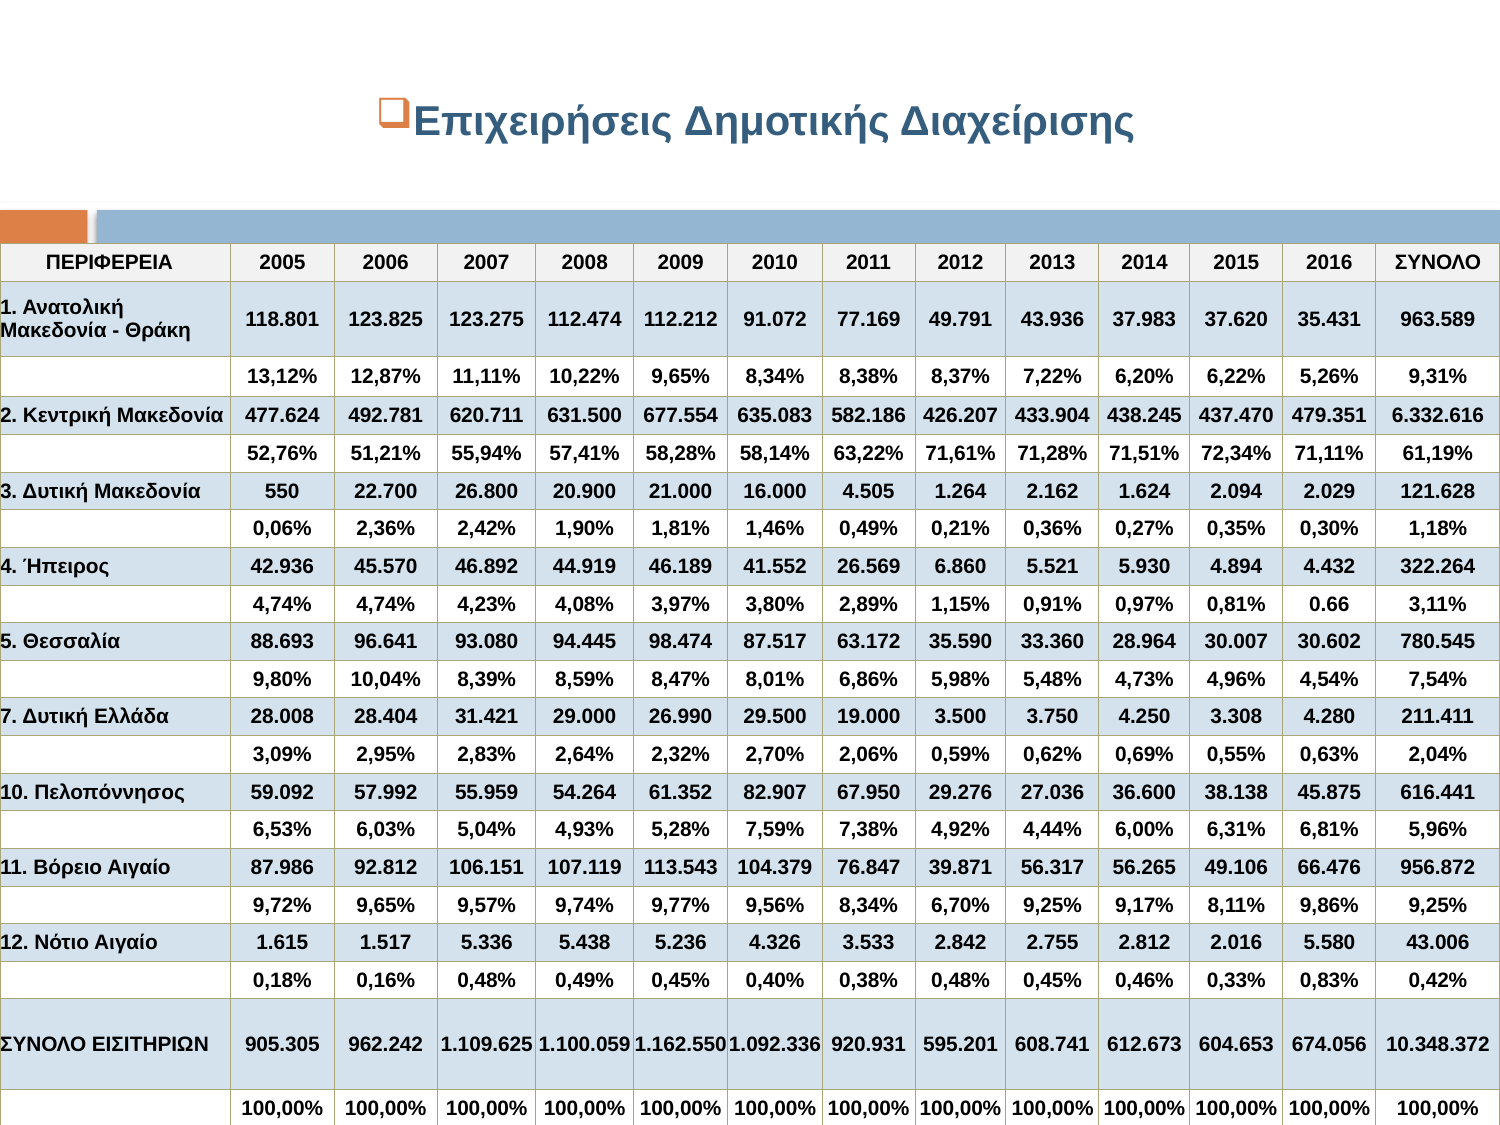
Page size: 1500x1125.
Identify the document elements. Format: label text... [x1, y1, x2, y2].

table_cell 6,81% [1283, 811, 1375, 848]
table_cell [1, 510, 230, 547]
table_cell 5,48% [1006, 661, 1098, 697]
table_cell 2,64% [536, 736, 633, 773]
table_cell 46.892 [438, 548, 535, 585]
table_cell [1, 962, 230, 998]
table_cell 87.986 [231, 849, 334, 886]
table_cell 3.500 [916, 698, 1005, 735]
table_cell 6,20% [1099, 357, 1189, 396]
table_cell 39.871 [916, 849, 1005, 886]
table_cell 674.056 [1283, 999, 1375, 1089]
table_cell 1.092.336 [728, 999, 822, 1089]
table_cell 2,95% [335, 736, 437, 773]
table_cell 0,36% [1006, 510, 1098, 547]
table_cell 100,00% [1376, 1090, 1499, 1125]
table_cell 104.379 [728, 849, 822, 886]
table_cell 49.791 [916, 282, 1005, 356]
table_cell 5.580 [1283, 924, 1375, 961]
table_cell 4.505 [823, 473, 915, 509]
table_cell 91.072 [728, 282, 822, 356]
table_cell 100,00% [728, 1090, 822, 1125]
table_cell 30.602 [1283, 623, 1375, 660]
table_cell 59.092 [231, 774, 334, 810]
table_cell 1.264 [916, 473, 1005, 509]
table_cell 6.332.616 [1376, 397, 1499, 434]
table_header 2009 [634, 244, 727, 281]
table_cell 9,65% [634, 357, 727, 396]
table_cell 963.589 [1376, 282, 1499, 356]
table_cell 9,56% [728, 887, 822, 923]
table_cell 123.825 [335, 282, 437, 356]
table_cell 7. Δυτική Ελλάδα [1, 698, 230, 735]
table_cell 426.207 [916, 397, 1005, 434]
table_cell 98.474 [634, 623, 727, 660]
table_cell 211.411 [1376, 698, 1499, 735]
table_cell 63,22% [823, 435, 915, 472]
table_cell 0,42% [1376, 962, 1499, 998]
table_cell 1,81% [634, 510, 727, 547]
table_cell 29.276 [916, 774, 1005, 810]
table_cell 77.169 [823, 282, 915, 356]
table_cell 71,51% [1099, 435, 1189, 472]
table_cell 5.236 [634, 924, 727, 961]
table_cell 8,59% [536, 661, 633, 697]
table_cell 45.875 [1283, 774, 1375, 810]
table_cell 1.615 [231, 924, 334, 961]
table_cell 4,54% [1283, 661, 1375, 697]
table_cell 3,11% [1376, 586, 1499, 622]
table_cell 4.894 [1190, 548, 1282, 585]
table_cell 1.100.059 [536, 999, 633, 1089]
table_cell 71,28% [1006, 435, 1098, 472]
table_cell 100,00% [231, 1090, 334, 1125]
table_cell 0,59% [916, 736, 1005, 773]
table_cell 100,00% [916, 1090, 1005, 1125]
table_cell 2.094 [1190, 473, 1282, 509]
table_cell 780.545 [1376, 623, 1499, 660]
table_cell 956.872 [1376, 849, 1499, 886]
table_cell 479.351 [1283, 397, 1375, 434]
table_header 2006 [335, 244, 437, 281]
table_cell 3. Δυτική Μακεδονία [1, 473, 230, 509]
table_cell [1, 357, 230, 396]
table_cell 11. Βόρειο Αιγαίο [1, 849, 230, 886]
table_cell 8,34% [728, 357, 822, 396]
table_cell ΣΥΝΟΛΟ ΕΙΣΙΤΗΡΙΩΝ [1, 999, 230, 1089]
table_cell 962.242 [335, 999, 437, 1089]
table_cell 55.959 [438, 774, 535, 810]
table_cell 19.000 [823, 698, 915, 735]
table_cell 4,08% [536, 586, 633, 622]
table_cell 492.781 [335, 397, 437, 434]
table_cell 4,73% [1099, 661, 1189, 697]
title Επιχειρήσεις Δημοτικής Διαχείρισης [99, 17, 1412, 221]
table_cell 2,89% [823, 586, 915, 622]
table_cell 8,11% [1190, 887, 1282, 923]
table_cell 0,63% [1283, 736, 1375, 773]
table_cell 100,00% [438, 1090, 535, 1125]
table_cell 8,47% [634, 661, 727, 697]
table_cell 35.590 [916, 623, 1005, 660]
table_cell 61,19% [1376, 435, 1499, 472]
table_cell 0,49% [823, 510, 915, 547]
table_cell 4.326 [728, 924, 822, 961]
table_cell 56.317 [1006, 849, 1098, 886]
table_cell 1,46% [728, 510, 822, 547]
table_header ΣΥΝΟΛΟ [1376, 244, 1499, 281]
table_cell 0,48% [438, 962, 535, 998]
table_cell 0,83% [1283, 962, 1375, 998]
table_cell 54.264 [536, 774, 633, 810]
table_cell [1, 661, 230, 697]
table_cell 1.624 [1099, 473, 1189, 509]
table_cell 45.570 [335, 548, 437, 585]
table_cell 3,97% [634, 586, 727, 622]
table_cell 905.305 [231, 999, 334, 1089]
table_cell 29.000 [536, 698, 633, 735]
table_cell 3,80% [728, 586, 822, 622]
table_cell 1. Ανατολική Μακεδονία - Θράκη [1, 282, 230, 356]
table_header 2016 [1283, 244, 1375, 281]
table_cell 43.006 [1376, 924, 1499, 961]
table_cell 0,48% [916, 962, 1005, 998]
table_cell 106.151 [438, 849, 535, 886]
table_cell 26.800 [438, 473, 535, 509]
table_cell 27.036 [1006, 774, 1098, 810]
table_cell 433.904 [1006, 397, 1098, 434]
table_cell 21.000 [634, 473, 727, 509]
table_cell 0.66 [1283, 586, 1375, 622]
table_cell 41.552 [728, 548, 822, 585]
table_cell [1, 1090, 230, 1125]
table_cell 4.432 [1283, 548, 1375, 585]
table_cell 7,54% [1376, 661, 1499, 697]
table_cell 8,37% [916, 357, 1005, 396]
table_cell 5,28% [634, 811, 727, 848]
table_cell 8,39% [438, 661, 535, 697]
table_cell 0,69% [1099, 736, 1189, 773]
table_cell 9,57% [438, 887, 535, 923]
table_cell 4,96% [1190, 661, 1282, 697]
table_cell 5,26% [1283, 357, 1375, 396]
table_cell 9,25% [1376, 887, 1499, 923]
table_cell 4,23% [438, 586, 535, 622]
table_cell 438.245 [1099, 397, 1189, 434]
table_cell 100,00% [823, 1090, 915, 1125]
table_cell 2,06% [823, 736, 915, 773]
table_cell 36.600 [1099, 774, 1189, 810]
table_cell 51,21% [335, 435, 437, 472]
table_cell 57,41% [536, 435, 633, 472]
table_cell 9,65% [335, 887, 437, 923]
table_header ΠΕΡΙΦΕΡΕΙΑ [1, 244, 230, 281]
table_cell 100,00% [1006, 1090, 1098, 1125]
table_cell 631.500 [536, 397, 633, 434]
table_cell 12. Νότιο Αιγαίο [1, 924, 230, 961]
table_cell 71,61% [916, 435, 1005, 472]
table_cell 2,70% [728, 736, 822, 773]
table_cell 2,36% [335, 510, 437, 547]
table_cell 9,25% [1006, 887, 1098, 923]
table_cell 4,92% [916, 811, 1005, 848]
table_cell 0,06% [231, 510, 334, 547]
table_cell 10.348.372 [1376, 999, 1499, 1089]
table_cell 0,46% [1099, 962, 1189, 998]
table_cell 67.950 [823, 774, 915, 810]
table_cell 2.029 [1283, 473, 1375, 509]
table_cell 4,44% [1006, 811, 1098, 848]
table_cell 4.250 [1099, 698, 1189, 735]
table_cell 6,86% [823, 661, 915, 697]
table_cell 2. Κεντρική Μακεδονία [1, 397, 230, 434]
table_cell 87.517 [728, 623, 822, 660]
table_cell 3.750 [1006, 698, 1098, 735]
table_cell 4,74% [231, 586, 334, 622]
table_cell 0,16% [335, 962, 437, 998]
table_cell 608.741 [1006, 999, 1098, 1089]
table_cell 0,81% [1190, 586, 1282, 622]
table_cell 612.673 [1099, 999, 1189, 1089]
table_cell 3,09% [231, 736, 334, 773]
table_cell 4,74% [335, 586, 437, 622]
table_cell 31.421 [438, 698, 535, 735]
table_cell 3.308 [1190, 698, 1282, 735]
table_cell 35.431 [1283, 282, 1375, 356]
table_cell 100,00% [1190, 1090, 1282, 1125]
table_cell 2.755 [1006, 924, 1098, 961]
table_cell [1, 586, 230, 622]
table_cell 55,94% [438, 435, 535, 472]
table_cell 6,31% [1190, 811, 1282, 848]
table_cell 57.992 [335, 774, 437, 810]
table_cell 100,00% [1099, 1090, 1189, 1125]
table_cell 6,70% [916, 887, 1005, 923]
table_cell 100,00% [634, 1090, 727, 1125]
table_cell 0,45% [1006, 962, 1098, 998]
table_cell 8,34% [823, 887, 915, 923]
table_header 2010 [728, 244, 822, 281]
table_cell 26.990 [634, 698, 727, 735]
table_cell [1, 887, 230, 923]
table_cell 604.653 [1190, 999, 1282, 1089]
table_cell 1,90% [536, 510, 633, 547]
table_cell 66.476 [1283, 849, 1375, 886]
table_cell 1,18% [1376, 510, 1499, 547]
table_header 2015 [1190, 244, 1282, 281]
table_cell 5.438 [536, 924, 633, 961]
table_cell 37.620 [1190, 282, 1282, 356]
table_header 2012 [916, 244, 1005, 281]
table_cell 1.162.550 [634, 999, 727, 1089]
table_cell 10. Πελοπόννησος [1, 774, 230, 810]
table_cell 22.700 [335, 473, 437, 509]
table_cell 72,34% [1190, 435, 1282, 472]
table_cell 9,31% [1376, 357, 1499, 396]
table_cell 7,38% [823, 811, 915, 848]
table_cell 595.201 [916, 999, 1005, 1089]
table_cell 5,04% [438, 811, 535, 848]
table_cell 582.186 [823, 397, 915, 434]
table_cell 1.517 [335, 924, 437, 961]
table_cell 5.521 [1006, 548, 1098, 585]
table_cell 0,62% [1006, 736, 1098, 773]
table_cell 112.474 [536, 282, 633, 356]
table_cell 0,91% [1006, 586, 1098, 622]
table_cell 0,18% [231, 962, 334, 998]
table_cell 10,04% [335, 661, 437, 697]
table_cell 100,00% [335, 1090, 437, 1125]
table_cell 29.500 [728, 698, 822, 735]
table_cell 93.080 [438, 623, 535, 660]
table_header 2014 [1099, 244, 1189, 281]
table_cell 61.352 [634, 774, 727, 810]
table_cell 76.847 [823, 849, 915, 886]
table_cell 13,12% [231, 357, 334, 396]
table_header 2005 [231, 244, 334, 281]
table_cell 4. Ήπειρος [1, 548, 230, 585]
table_cell 46.189 [634, 548, 727, 585]
table_cell 96.641 [335, 623, 437, 660]
table_cell 2,04% [1376, 736, 1499, 773]
table_cell 1.109.625 [438, 999, 535, 1089]
table_cell 28.964 [1099, 623, 1189, 660]
table_cell 92.812 [335, 849, 437, 886]
table_cell [1, 736, 230, 773]
table_cell 88.693 [231, 623, 334, 660]
table_cell 7,22% [1006, 357, 1098, 396]
table_cell 11,11% [438, 357, 535, 396]
table_cell 0,97% [1099, 586, 1189, 622]
table_cell 107.119 [536, 849, 633, 886]
table_cell 100,00% [1283, 1090, 1375, 1125]
table_cell 0,45% [634, 962, 727, 998]
table_cell 9,80% [231, 661, 334, 697]
table_cell 0,38% [823, 962, 915, 998]
table_cell 112.212 [634, 282, 727, 356]
table_cell 5.930 [1099, 548, 1189, 585]
table_cell 20.900 [536, 473, 633, 509]
table_cell 118.801 [231, 282, 334, 356]
table_cell 6,22% [1190, 357, 1282, 396]
table_cell 58,28% [634, 435, 727, 472]
table_cell 437.470 [1190, 397, 1282, 434]
table_cell 477.624 [231, 397, 334, 434]
table_cell 5. Θεσσαλία [1, 623, 230, 660]
table_cell 5,98% [916, 661, 1005, 697]
table_cell 2,83% [438, 736, 535, 773]
table_header 2007 [438, 244, 535, 281]
table_cell 2.812 [1099, 924, 1189, 961]
table_cell 38.138 [1190, 774, 1282, 810]
table_cell 677.554 [634, 397, 727, 434]
table_cell 33.360 [1006, 623, 1098, 660]
table_cell 0,33% [1190, 962, 1282, 998]
table_cell 71,11% [1283, 435, 1375, 472]
table_cell 2.162 [1006, 473, 1098, 509]
table_cell 0,27% [1099, 510, 1189, 547]
table_cell 6.860 [916, 548, 1005, 585]
table_cell 42.936 [231, 548, 334, 585]
table_cell 0,49% [536, 962, 633, 998]
table_cell 58,14% [728, 435, 822, 472]
table_cell [1, 435, 230, 472]
table_cell 6,03% [335, 811, 437, 848]
table_cell 920.931 [823, 999, 915, 1089]
table_cell 16.000 [728, 473, 822, 509]
table_cell 8,01% [728, 661, 822, 697]
table_cell 52,76% [231, 435, 334, 472]
table_cell 94.445 [536, 623, 633, 660]
table_cell 0,35% [1190, 510, 1282, 547]
table_cell 63.172 [823, 623, 915, 660]
table_cell 0,30% [1283, 510, 1375, 547]
table_cell 5.336 [438, 924, 535, 961]
table_header 2013 [1006, 244, 1098, 281]
table_cell 26.569 [823, 548, 915, 585]
table_cell 635.083 [728, 397, 822, 434]
table_cell 6,00% [1099, 811, 1189, 848]
table_cell 322.264 [1376, 548, 1499, 585]
table_cell 550 [231, 473, 334, 509]
table_cell 2,32% [634, 736, 727, 773]
table_cell 49.106 [1190, 849, 1282, 886]
table_cell 82.907 [728, 774, 822, 810]
table_cell 44.919 [536, 548, 633, 585]
table_cell 4.280 [1283, 698, 1375, 735]
table_cell 4,93% [536, 811, 633, 848]
table_cell 1,15% [916, 586, 1005, 622]
table_cell 28.008 [231, 698, 334, 735]
table_cell 2,42% [438, 510, 535, 547]
table_cell 28.404 [335, 698, 437, 735]
table_cell 2.016 [1190, 924, 1282, 961]
table_cell 10,22% [536, 357, 633, 396]
table_cell 9,86% [1283, 887, 1375, 923]
table_cell 12,87% [335, 357, 437, 396]
table_header 2011 [823, 244, 915, 281]
table_cell 0,21% [916, 510, 1005, 547]
table_cell 620.711 [438, 397, 535, 434]
table_cell 9,77% [634, 887, 727, 923]
table_cell 0,40% [728, 962, 822, 998]
table_header 2008 [536, 244, 633, 281]
table_cell 30.007 [1190, 623, 1282, 660]
table_cell 6,53% [231, 811, 334, 848]
table_cell 9,72% [231, 887, 334, 923]
table_cell 123.275 [438, 282, 535, 356]
table_cell 8,38% [823, 357, 915, 396]
table_cell 9,17% [1099, 887, 1189, 923]
table_cell 7,59% [728, 811, 822, 848]
table_cell 113.543 [634, 849, 727, 886]
table_cell 9,74% [536, 887, 633, 923]
table_cell 37.983 [1099, 282, 1189, 356]
table_cell 100,00% [536, 1090, 633, 1125]
table_cell 3.533 [823, 924, 915, 961]
table_cell 121.628 [1376, 473, 1499, 509]
table_cell 5,96% [1376, 811, 1499, 848]
table_cell 56.265 [1099, 849, 1189, 886]
table_cell 2.842 [916, 924, 1005, 961]
table_cell [1, 811, 230, 848]
table_cell 0,55% [1190, 736, 1282, 773]
table_cell 616.441 [1376, 774, 1499, 810]
table_cell 43.936 [1006, 282, 1098, 356]
